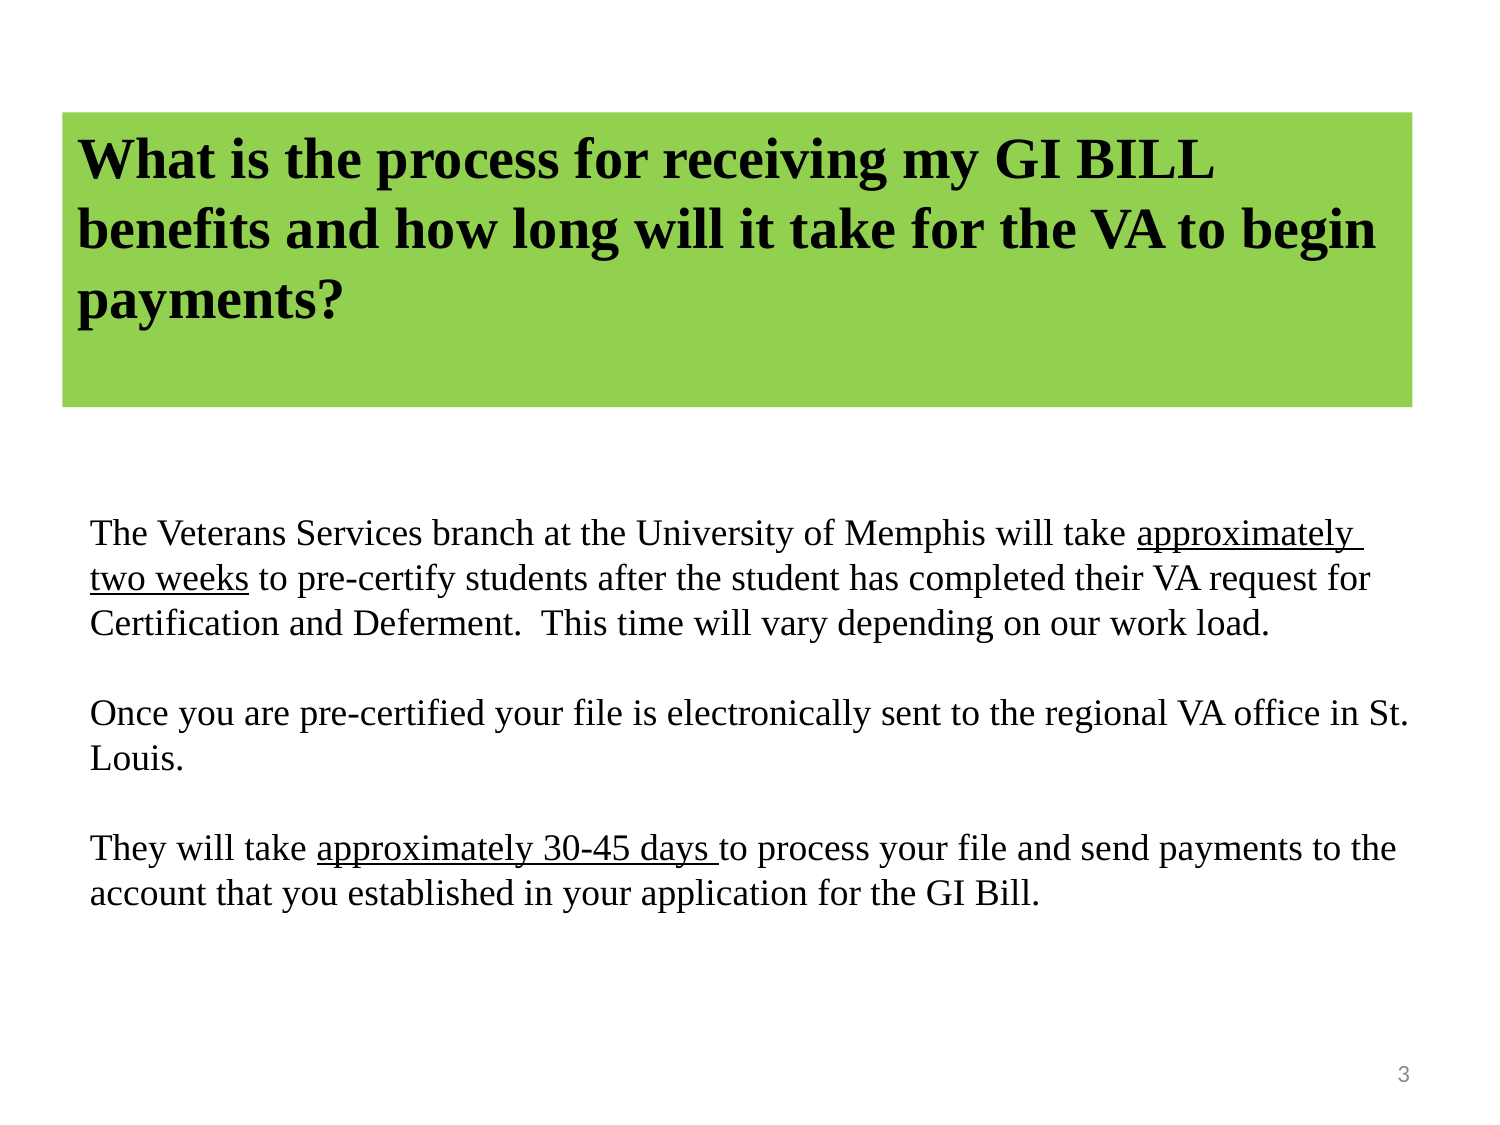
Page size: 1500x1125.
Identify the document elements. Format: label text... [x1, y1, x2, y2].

text_box The Veterans Services branch at the University of Memphis will take approximately two weeks to pre-certify students after the student has completed their VA request for Certification and Deferment. This time will vary depending on our work load. Once you are pre-certified your file is electronically sent to the regional VA office in St. Louis. They will take approximately 30-45 days to process your file and send payments to the account that you established in your application for the GI Bill. [74, 500, 1438, 921]
slide_number 3 [1074, 1042, 1425, 1103]
text_box What is the process for receiving my GI BILL benefits and how long will it take for the VA to begin payments? [62, 112, 1413, 408]
